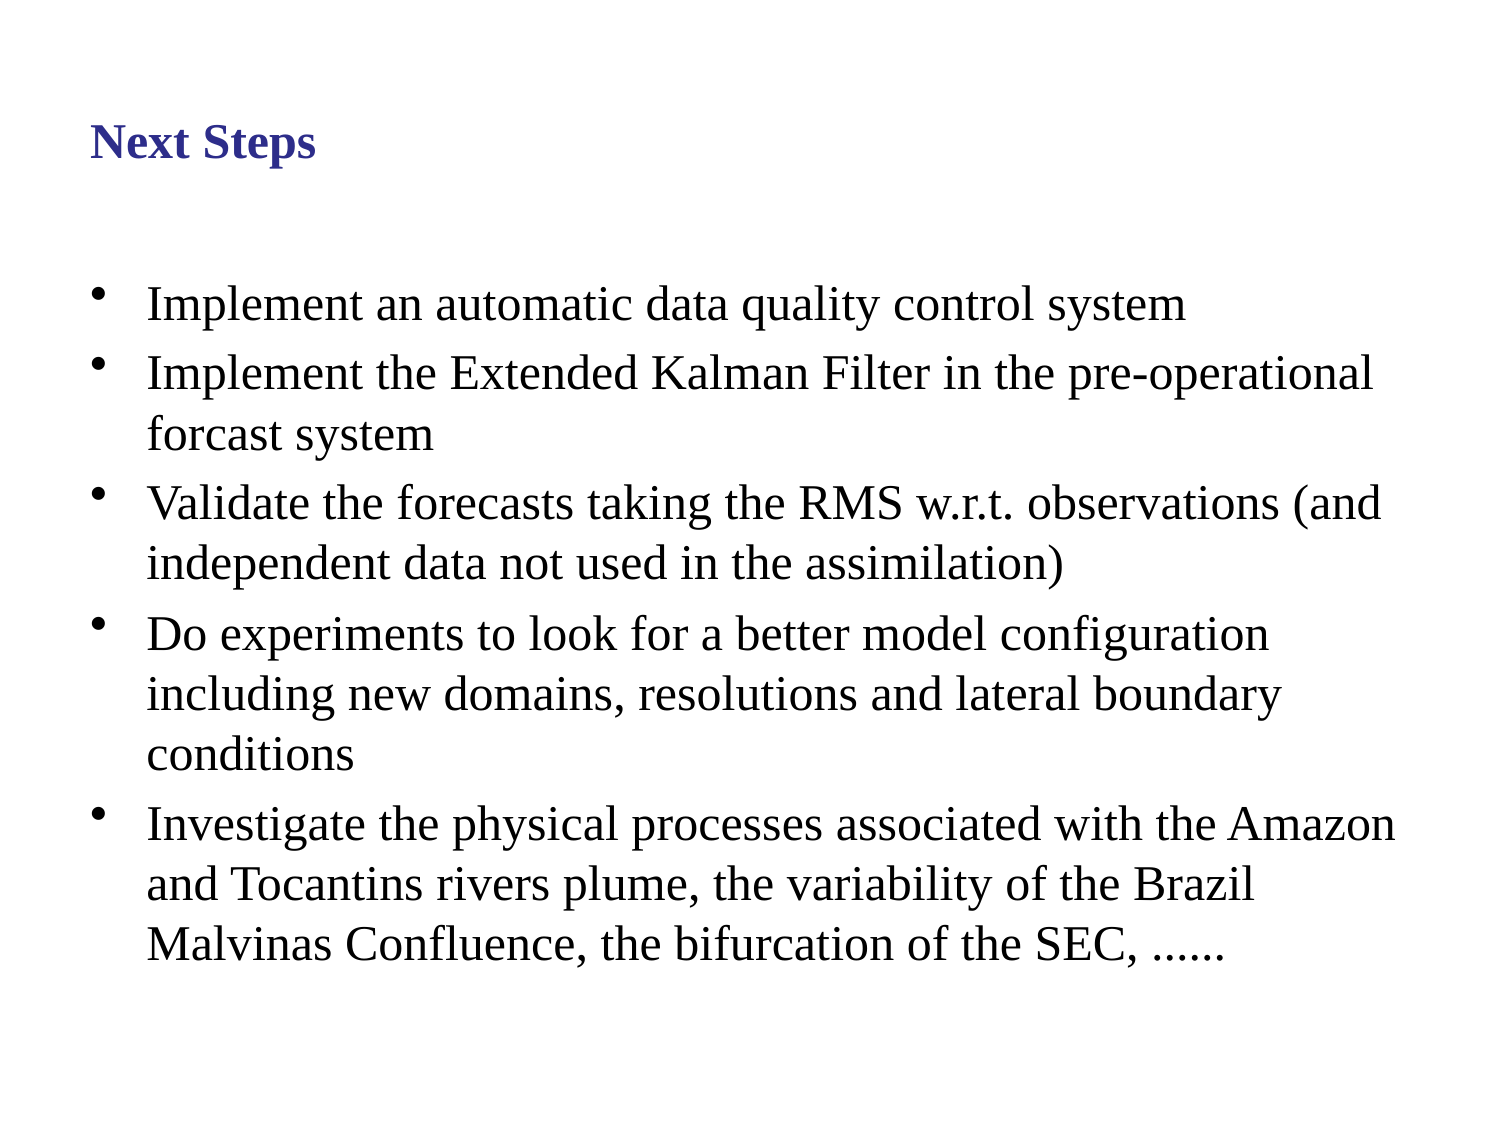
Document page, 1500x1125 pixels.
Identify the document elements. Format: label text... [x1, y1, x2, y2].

list Implement an automatic data quality control system Implement the Extended Kalman Filter in the pre-operational forcast system Validate the forecasts taking the RMS w.r.t. observations (and independent data not used in the assimilation) Do experiments to look for a better model configuration including new domains, resolutions and lateral boundary conditions Investigate the physical processes associated with the Amazon and Tocantins rivers plume, the variability of the Brazil Malvinas Confluence, the bifurcation of the SEC, ...... [74, 262, 1426, 1006]
title Next Steps [74, 44, 1426, 233]
